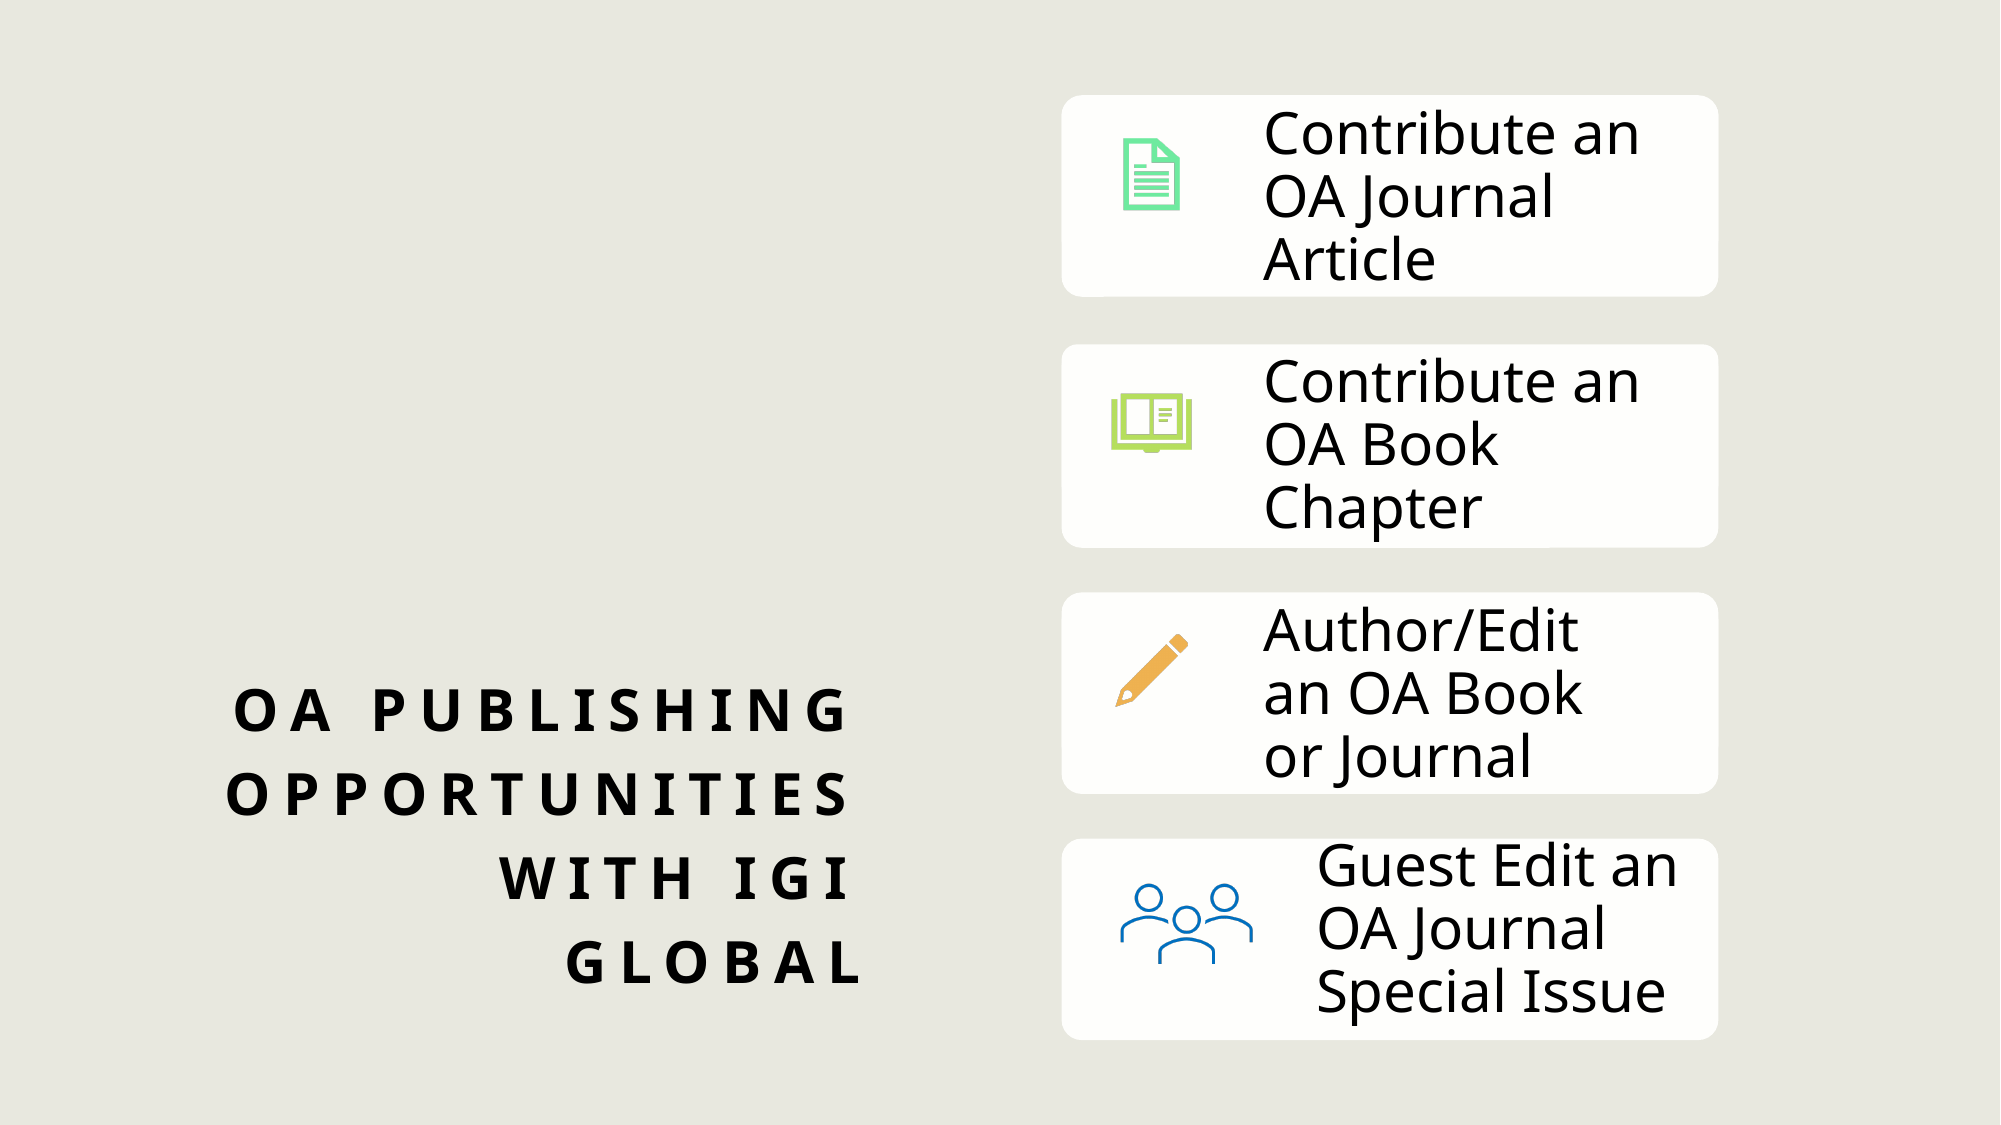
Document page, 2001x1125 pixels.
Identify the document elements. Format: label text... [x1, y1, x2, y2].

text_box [1252, 828, 1728, 1032]
text_box [1061, 838, 1715, 1041]
picture [1111, 849, 1252, 1000]
title OA Publishing Opportunities with IGI Global [167, 697, 876, 1003]
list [1061, 95, 1719, 799]
